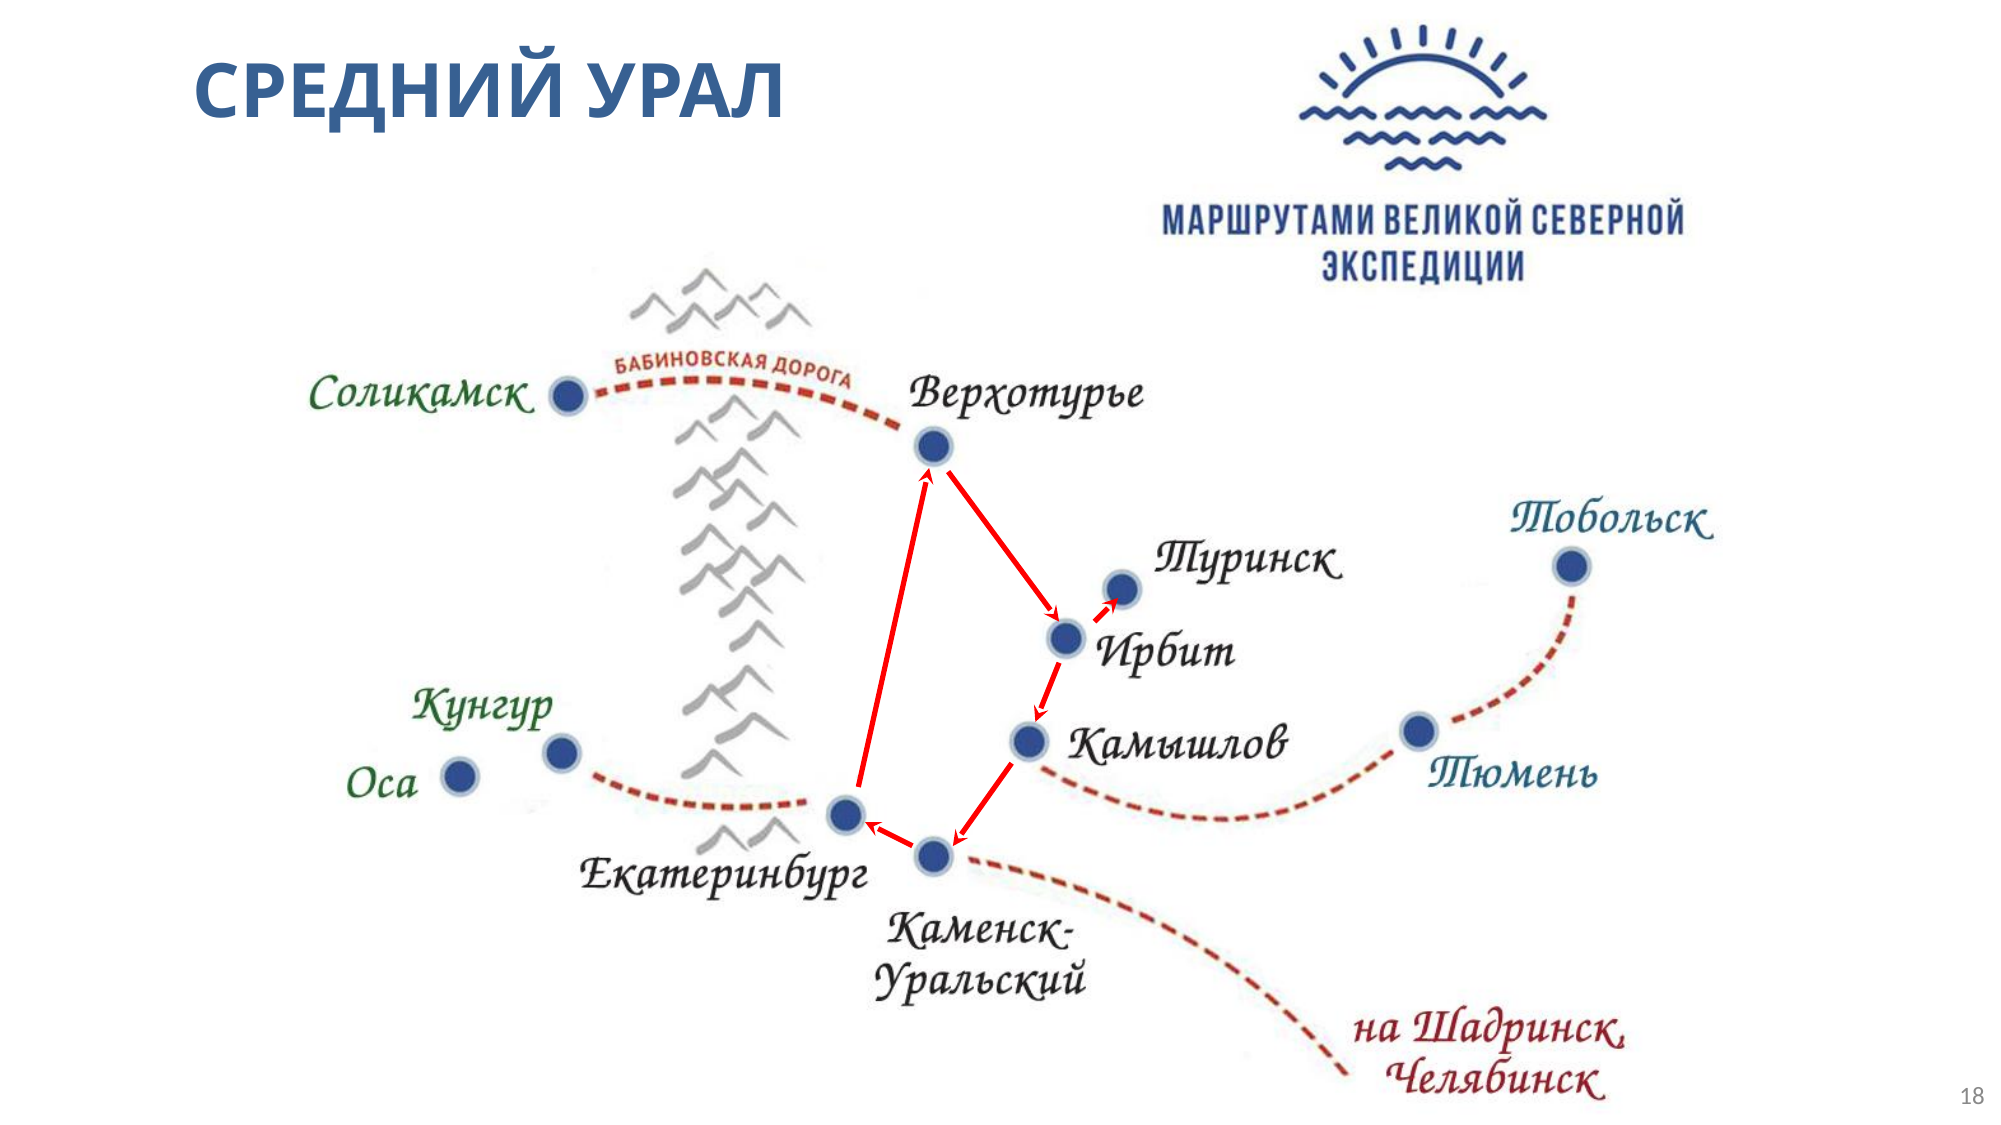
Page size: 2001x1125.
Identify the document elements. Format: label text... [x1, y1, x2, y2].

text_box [858, 467, 930, 788]
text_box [1094, 597, 1119, 622]
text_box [952, 762, 1012, 847]
text_box СРЕДНИЙ УРАЛ [115, 35, 270, 149]
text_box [864, 821, 913, 846]
slide_number 18 [1727, 1065, 2000, 1125]
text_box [1035, 662, 1060, 723]
picture [275, 0, 1724, 1125]
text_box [947, 471, 1060, 622]
